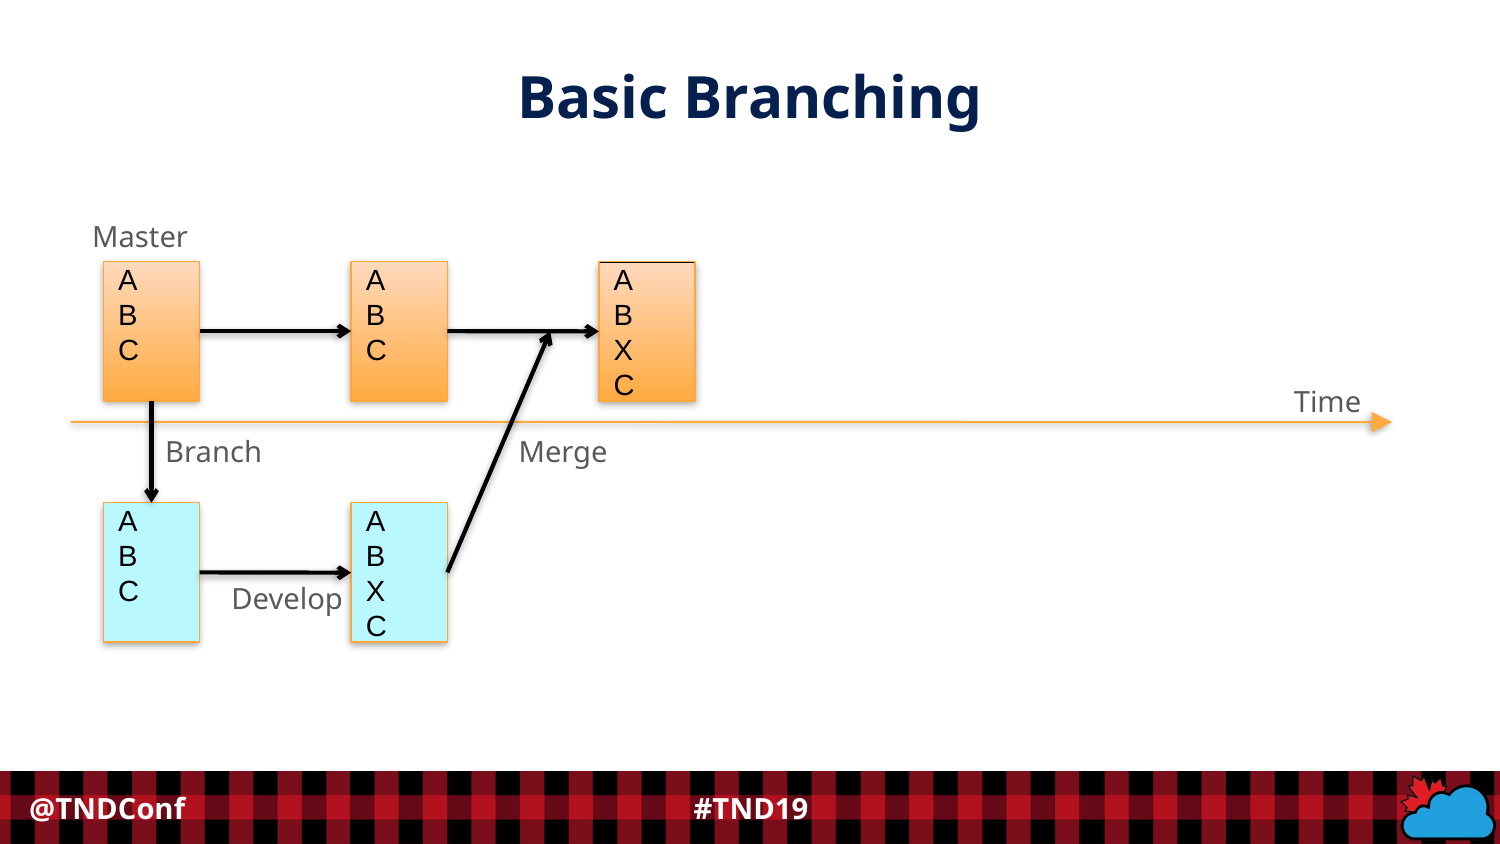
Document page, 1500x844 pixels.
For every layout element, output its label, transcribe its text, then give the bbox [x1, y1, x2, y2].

text_box Master [77, 210, 203, 296]
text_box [447, 331, 551, 573]
text_box Basic Branching [79, 45, 1421, 160]
text_box Branch [150, 432, 277, 476]
text_box Develop [216, 572, 358, 623]
text_box A B C [103, 502, 200, 643]
text_box Time [1279, 375, 1377, 420]
text_box A B C [103, 261, 200, 402]
text_box Merge [555, 432, 623, 476]
picture [0, 771, 1500, 844]
text_box A B C [350, 261, 448, 402]
text_box A B X C [350, 502, 448, 643]
text_box A B X C [598, 261, 696, 402]
